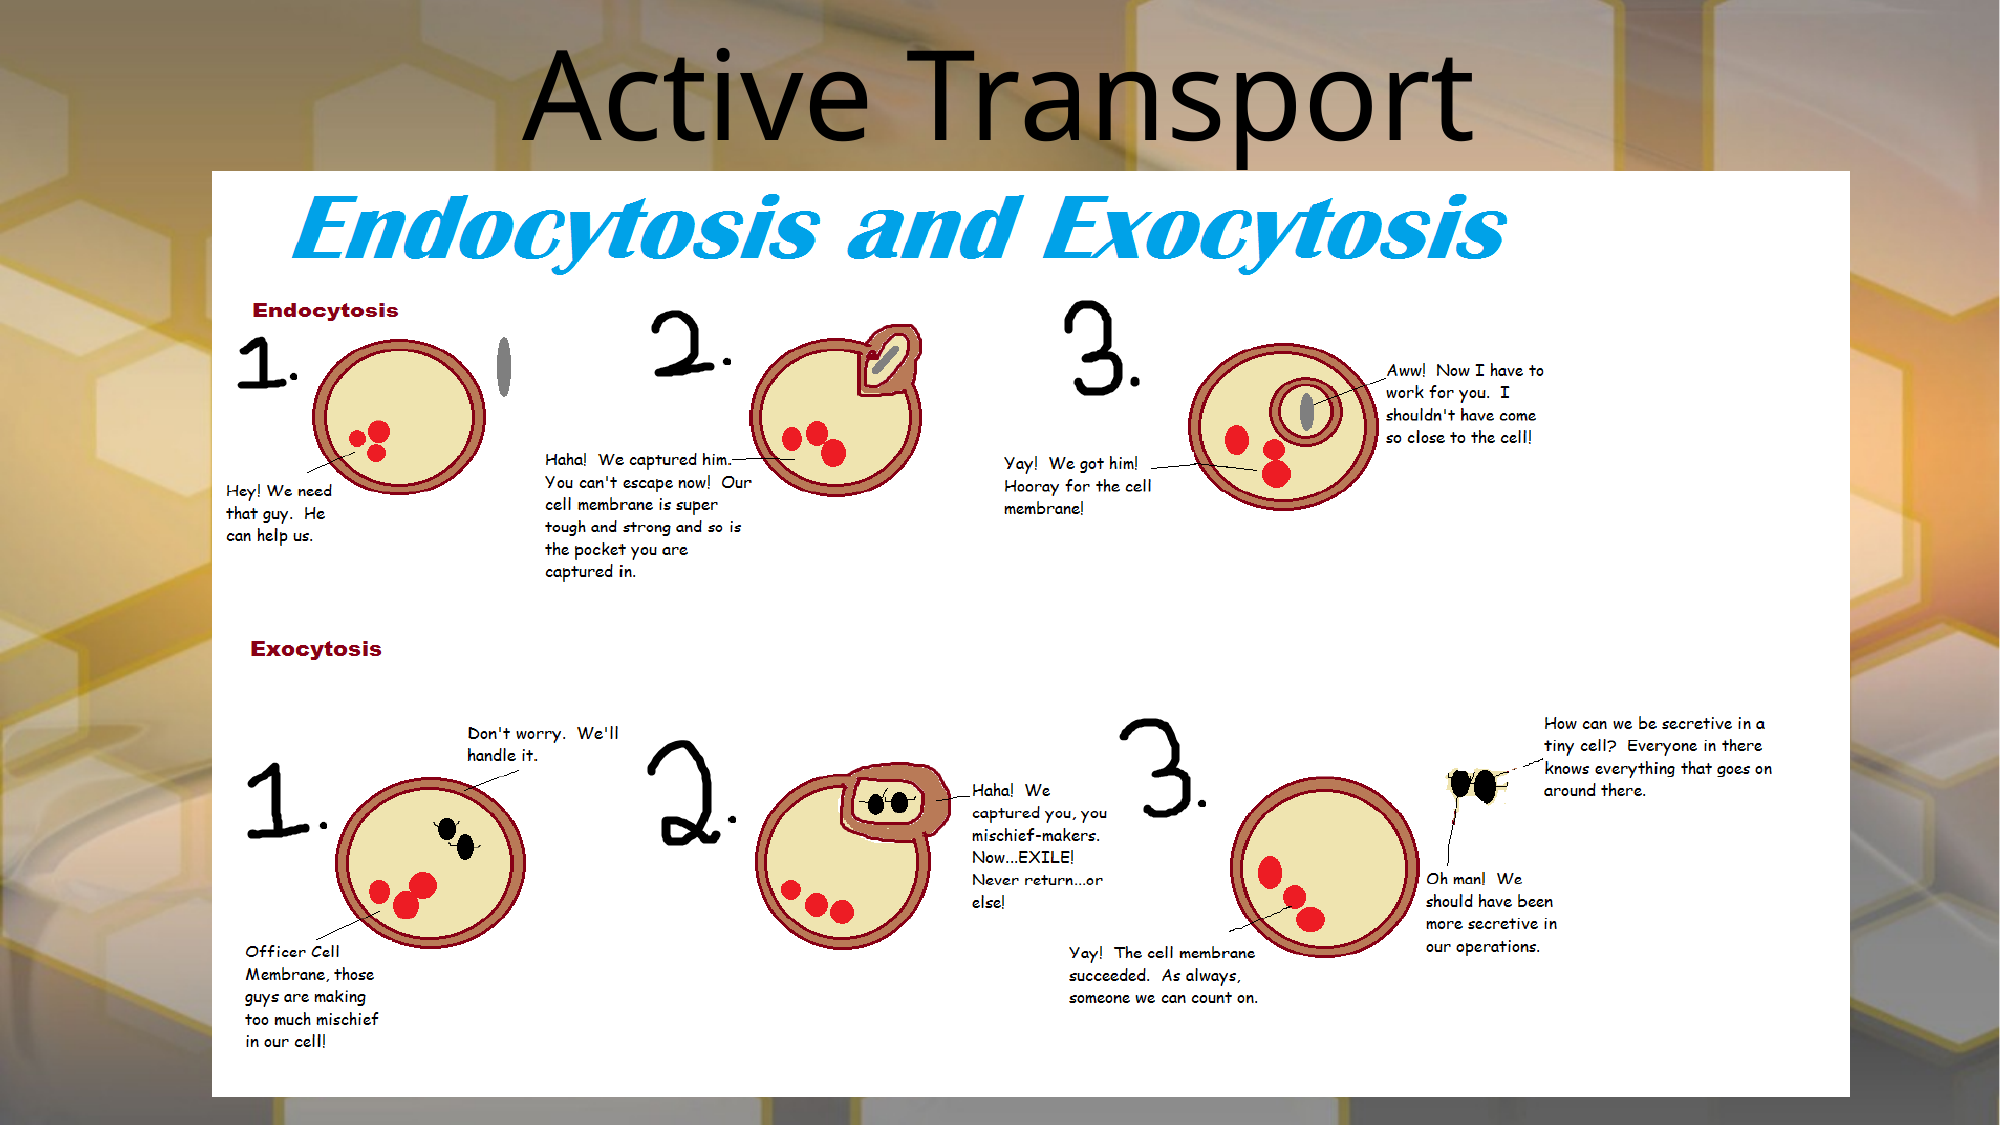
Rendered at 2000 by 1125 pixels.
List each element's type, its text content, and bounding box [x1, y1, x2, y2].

title Active Transport [31, 0, 1969, 175]
picture [0, 0, 2000, 1125]
